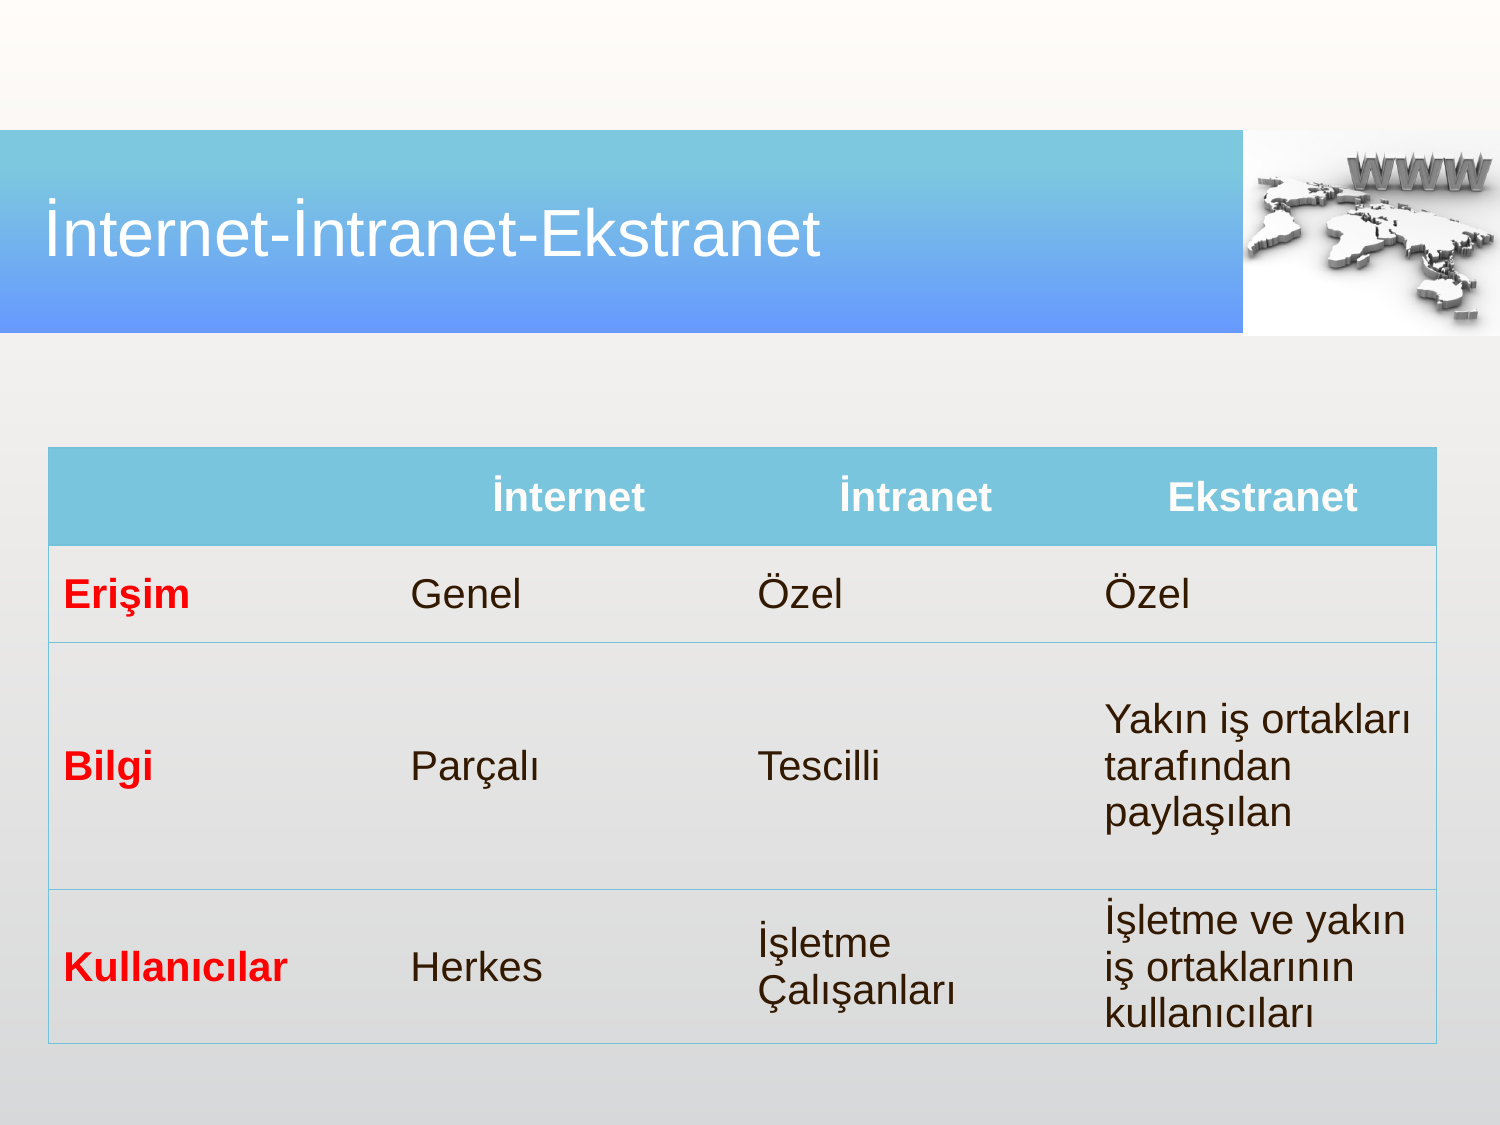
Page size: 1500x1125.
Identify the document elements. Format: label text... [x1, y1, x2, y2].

table_cell Özel [1089, 546, 1436, 642]
table_cell Erişim [49, 546, 395, 642]
table_cell Yakın iş ortakları tarafından paylaşılan [1089, 643, 1436, 889]
picture [1243, 130, 1500, 336]
table_cell Kullanıcılar [49, 890, 395, 1043]
table_cell Tescilli [742, 643, 1089, 889]
table_cell Bilgi [49, 643, 395, 889]
table_header İntranet [742, 449, 1089, 544]
table_header İnternet [395, 449, 742, 544]
table_cell Özel [742, 546, 1089, 642]
table_header [49, 449, 395, 544]
table_cell Parçalı [395, 643, 742, 889]
title İnternet-İntranet-Ekstranet [29, 136, 1235, 324]
table_cell İşletme ve yakın iş ortaklarının kullanıcıları [1089, 890, 1436, 1043]
table_header Ekstranet [1089, 449, 1436, 544]
table_cell Herkes [395, 890, 742, 1043]
table_cell İşletme Çalışanları [742, 890, 1089, 1043]
table_cell Genel [395, 546, 742, 642]
